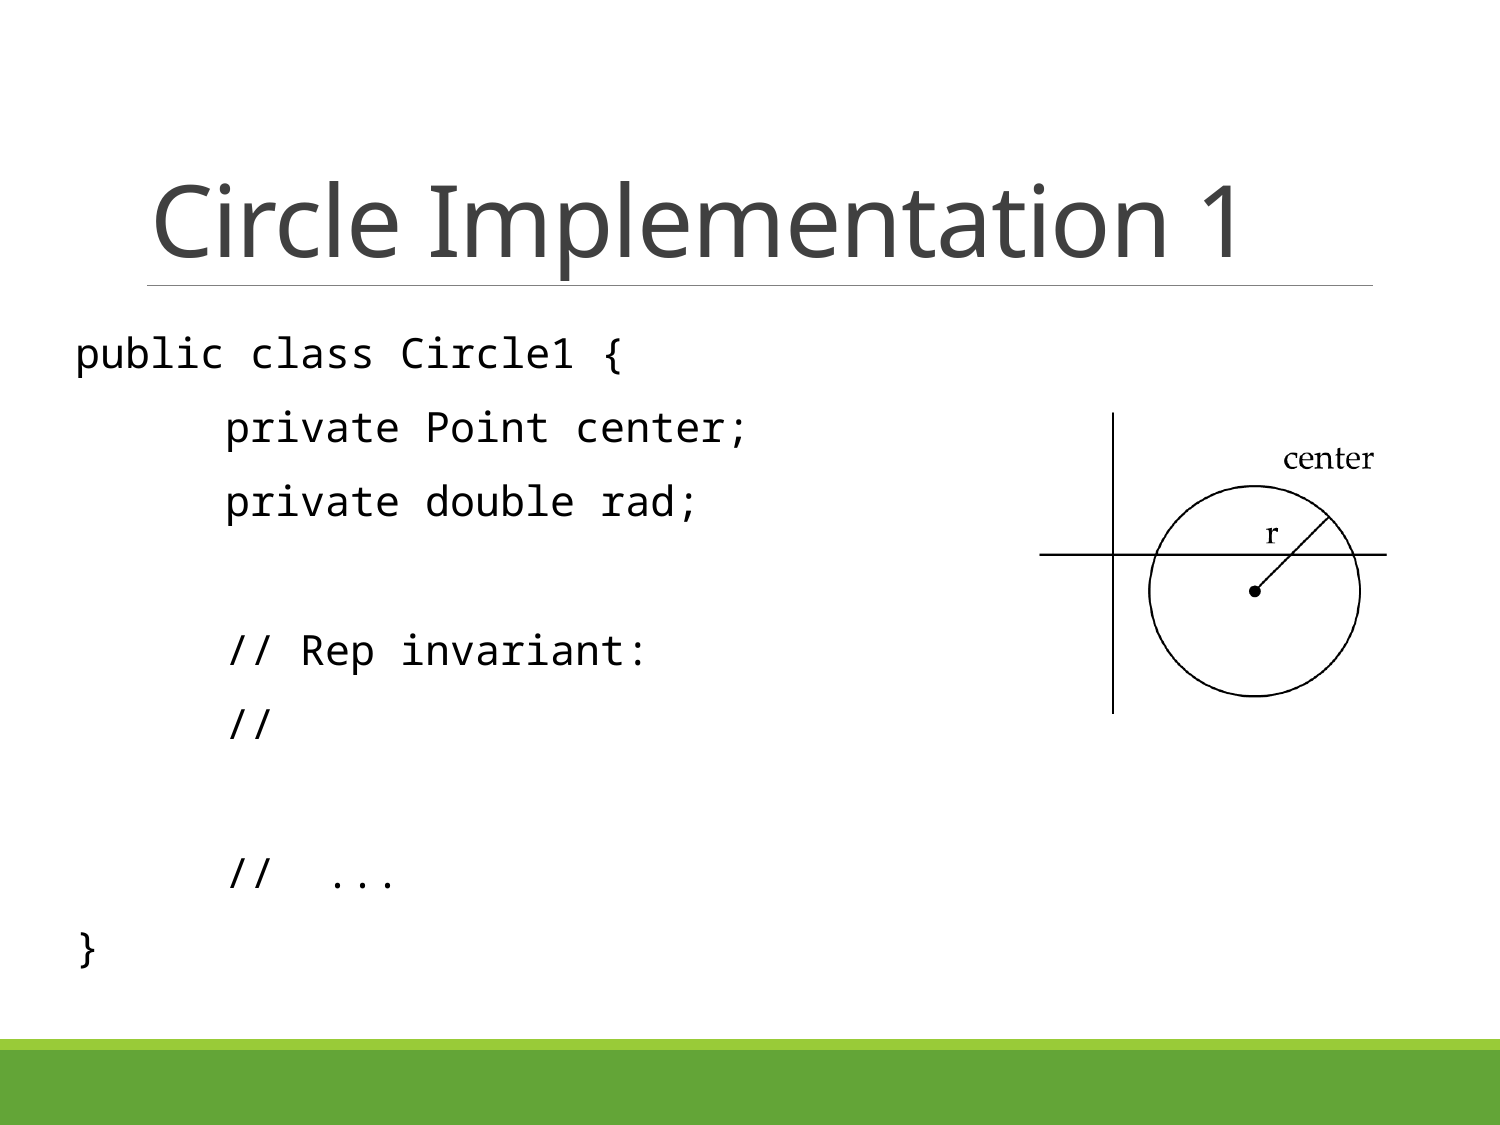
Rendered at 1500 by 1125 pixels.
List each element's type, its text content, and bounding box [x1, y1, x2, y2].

picture [1039, 411, 1395, 714]
title Circle Implementation 1 [135, 47, 1373, 285]
list public class Circle1 { private Point center; private double rad; // Rep invariant: // // ... } [75, 324, 1425, 1005]
